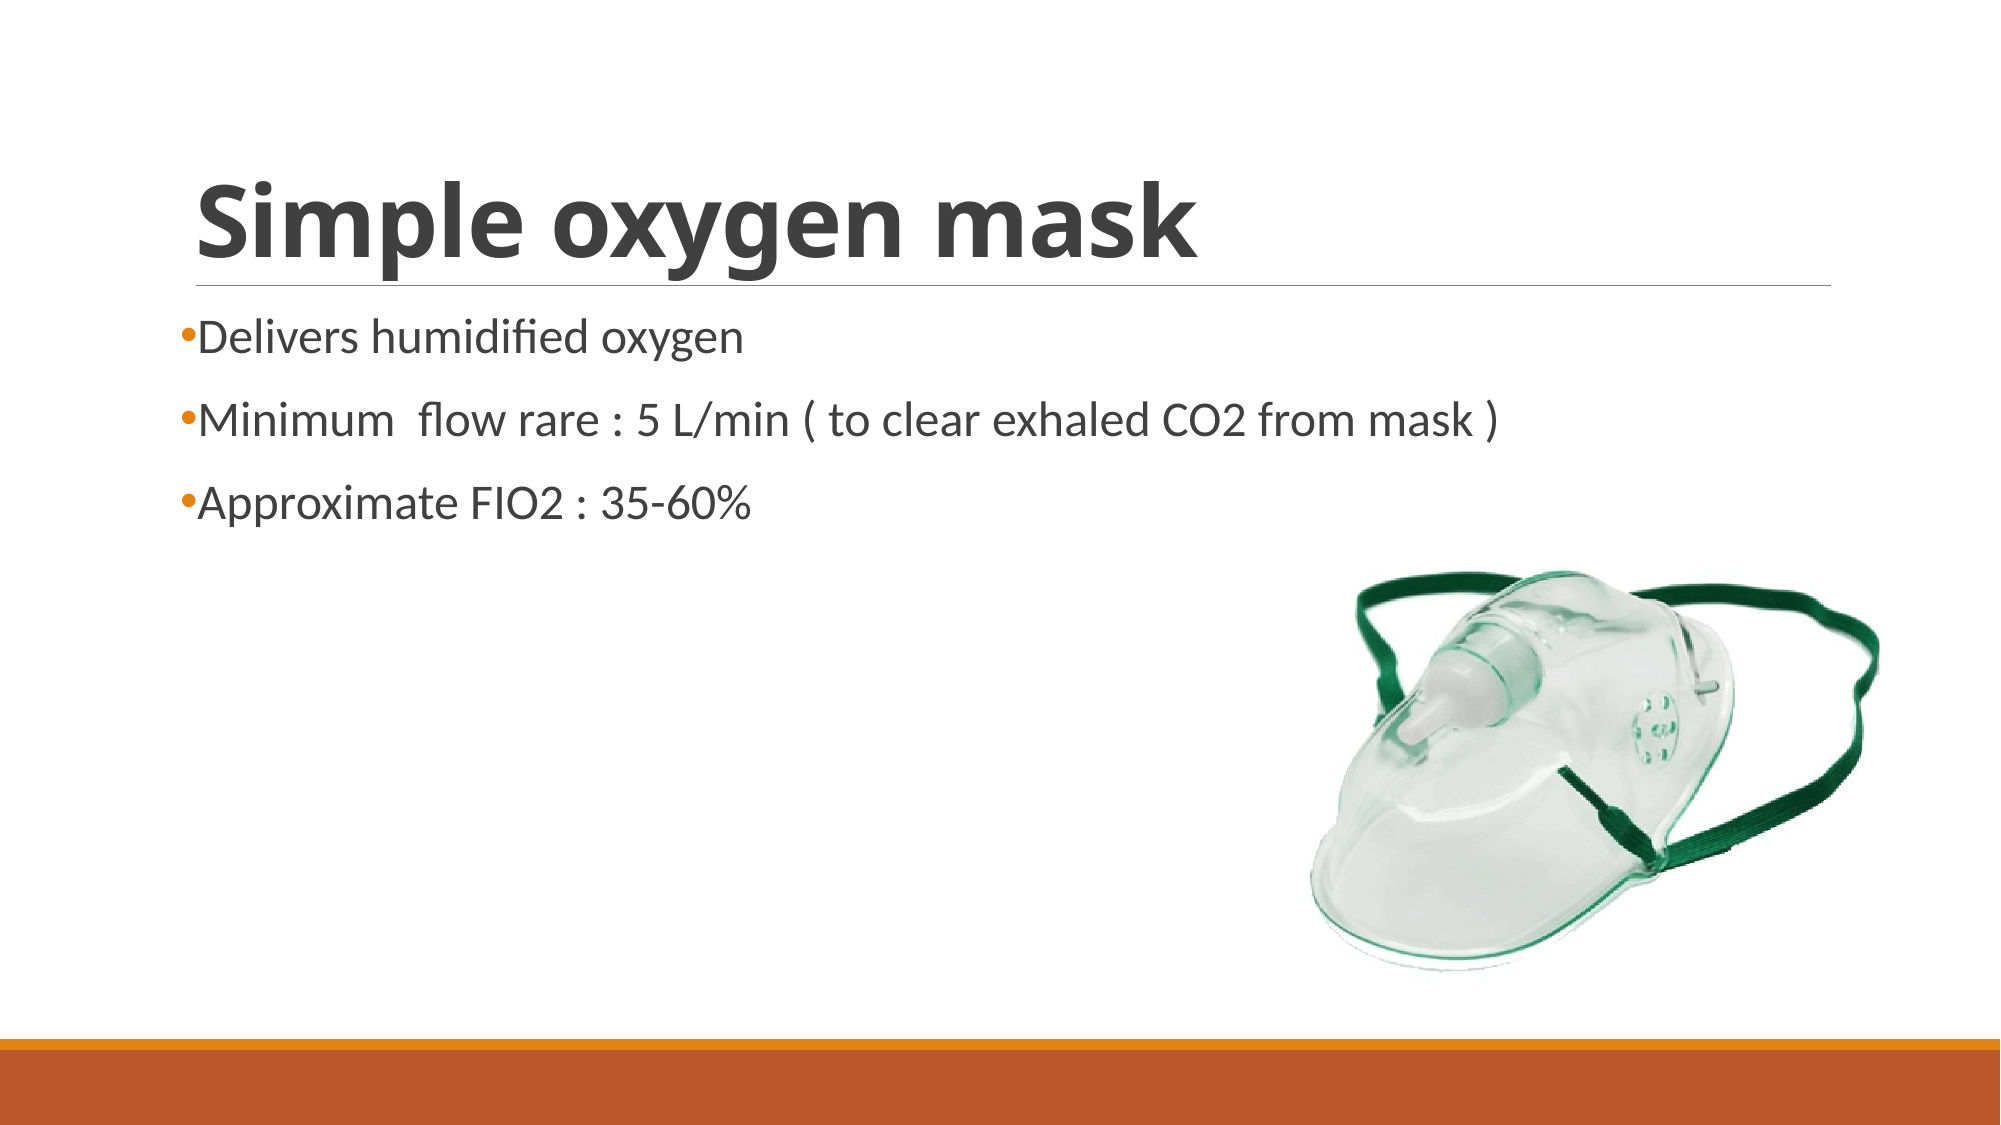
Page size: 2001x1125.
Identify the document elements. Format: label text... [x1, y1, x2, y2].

list Delivers humidified oxygen Minimum flow rare : 5 L/min ( to clear exhaled CO2 from mask ) Approximate FIO2 : 35-60% [180, 302, 1830, 963]
picture [1290, 531, 1881, 983]
title Simple oxygen mask [180, 47, 1830, 285]
